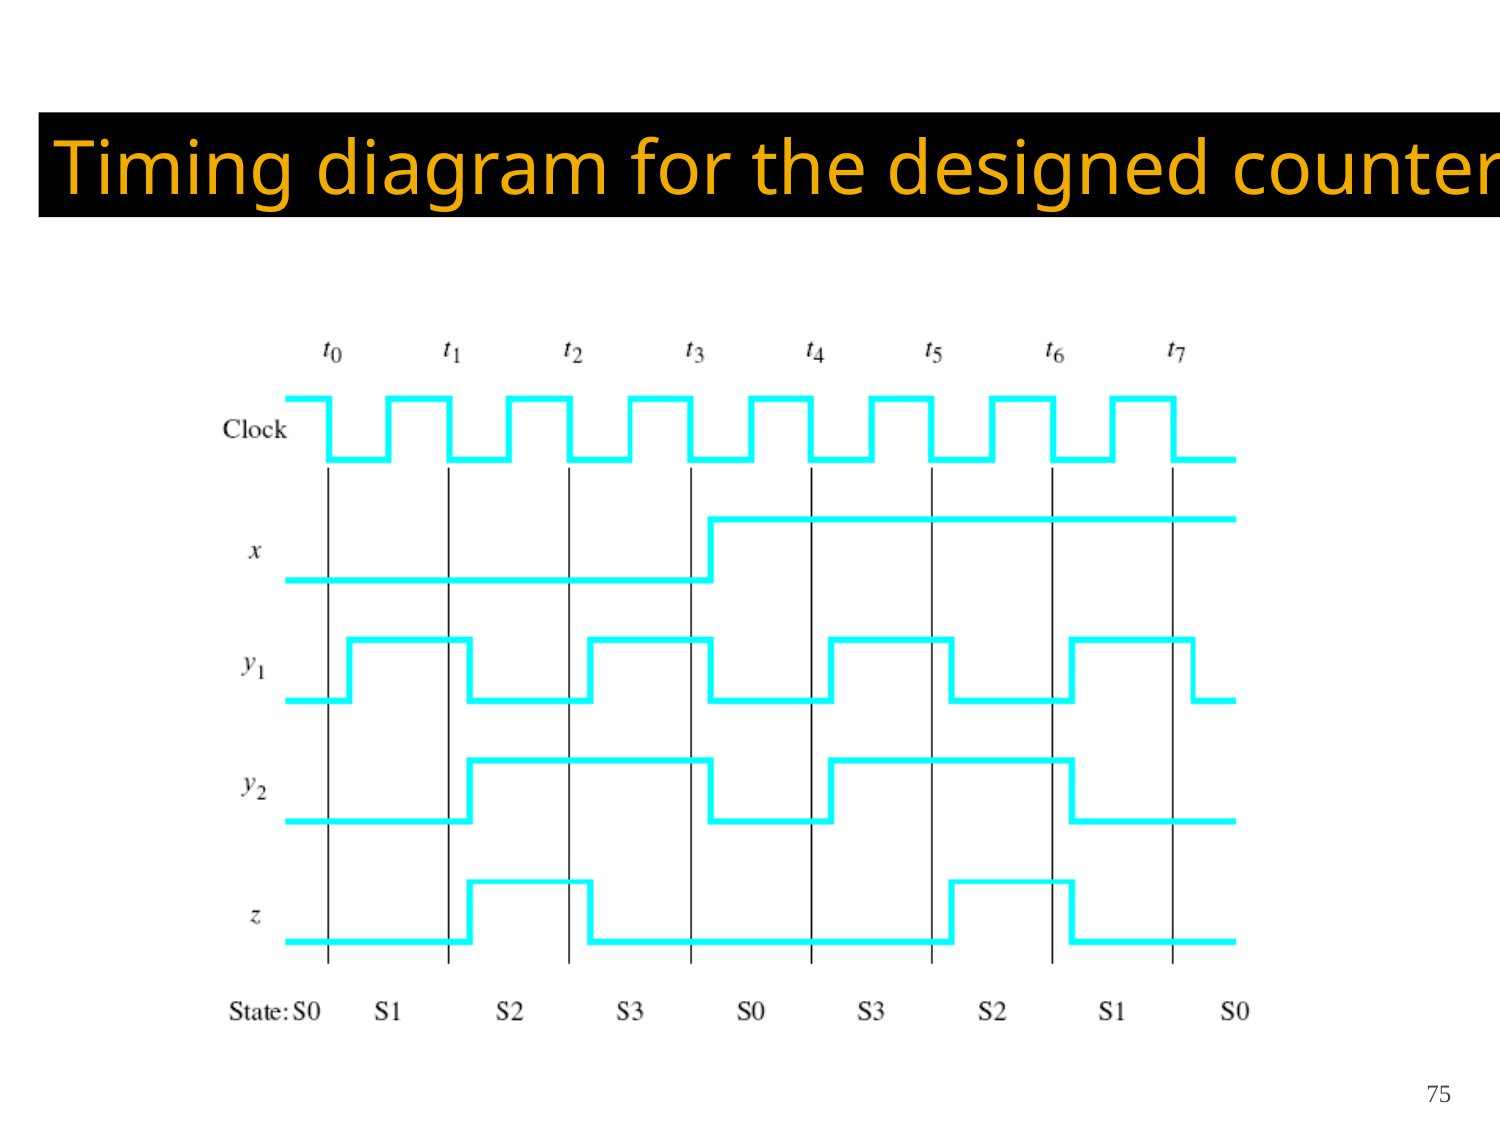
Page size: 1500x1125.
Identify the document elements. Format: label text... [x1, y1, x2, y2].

picture [212, 324, 1263, 1033]
text_box Timing diagram for the designed counter [38, 112, 1500, 218]
slide_number 75 [1345, 1062, 1467, 1108]
